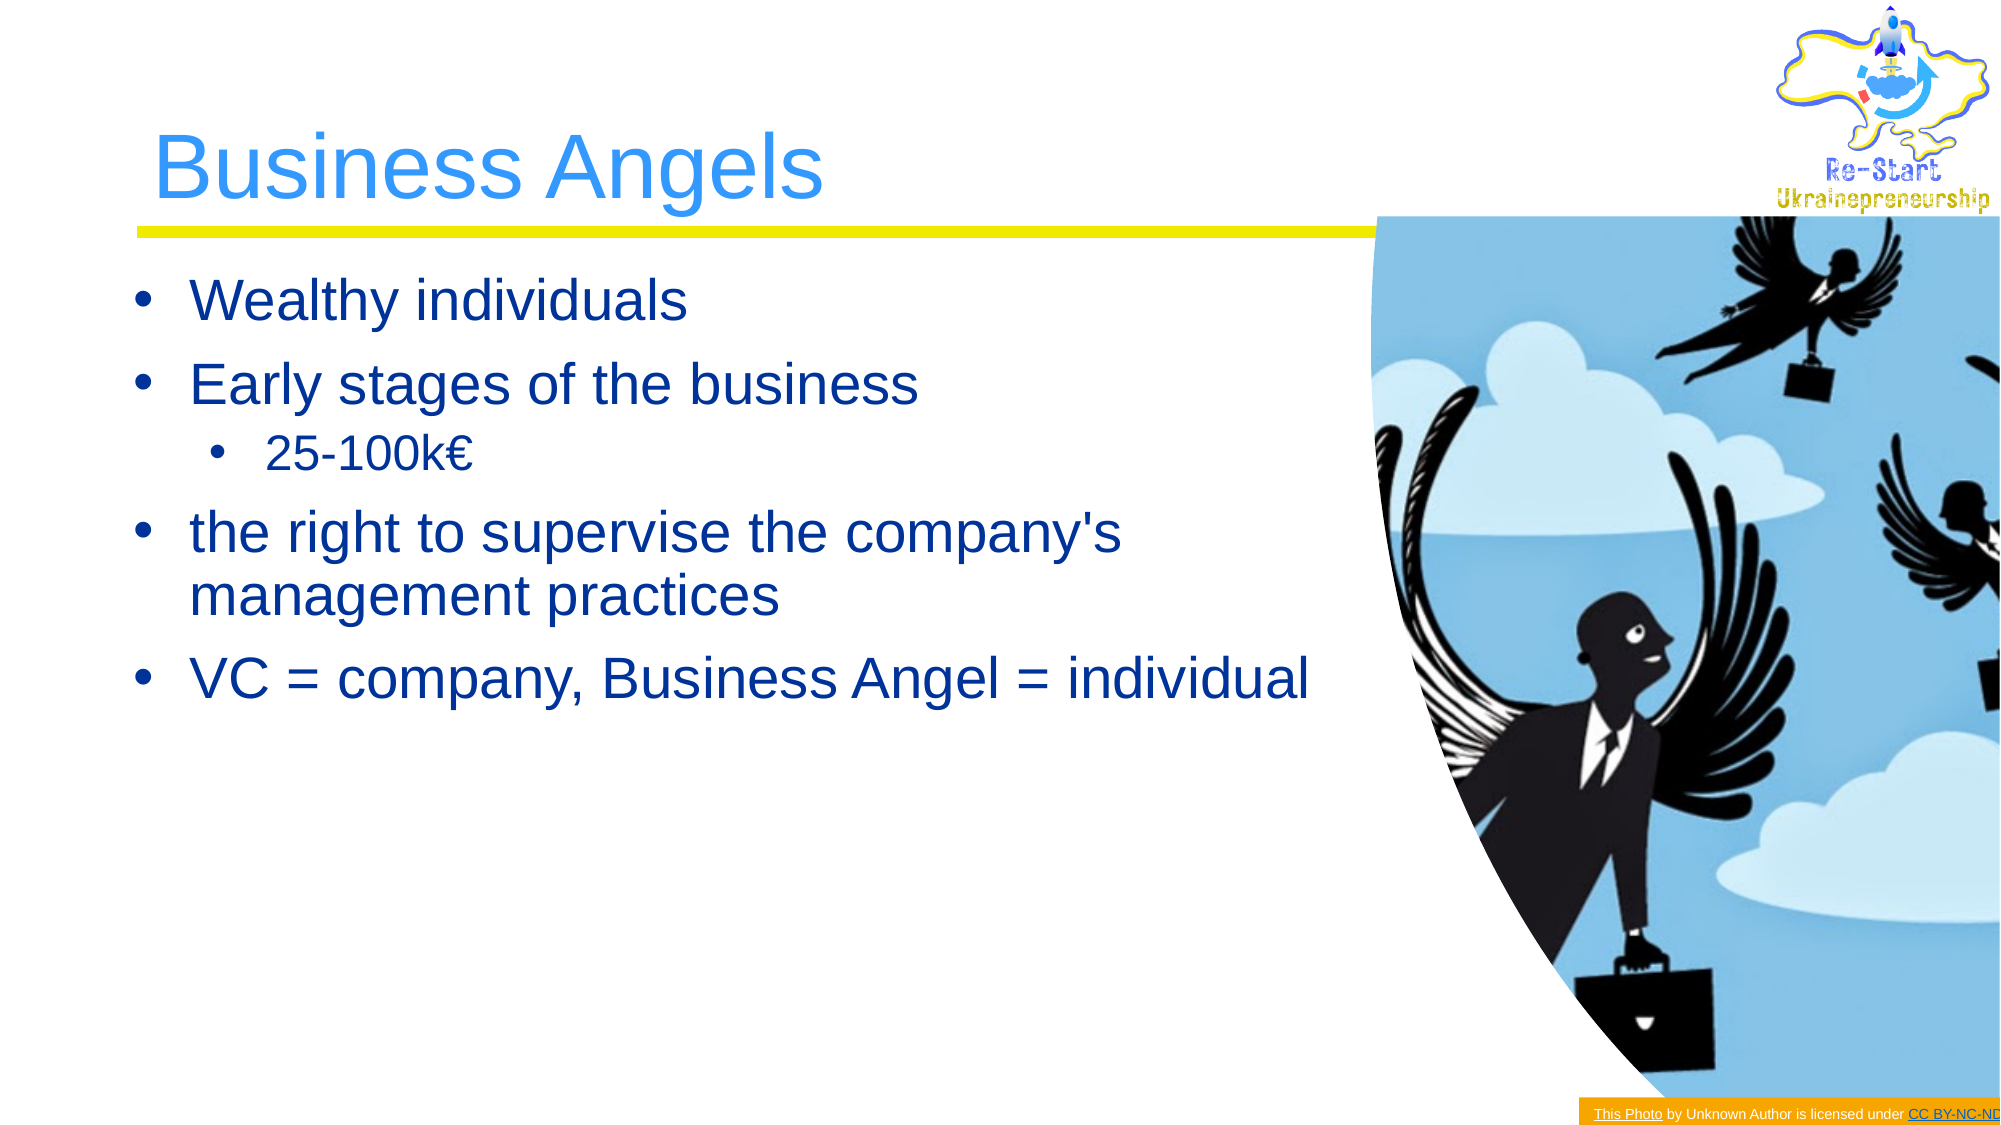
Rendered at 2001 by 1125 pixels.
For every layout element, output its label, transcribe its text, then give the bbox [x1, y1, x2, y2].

title Business Angels [137, 59, 1863, 278]
list Wealthy individuals Early stages of the business 25-100k€ the right to supervise the company's management practices VC = company, Business Angel = individual [99, 262, 1331, 1005]
picture [1370, 5, 2000, 1125]
